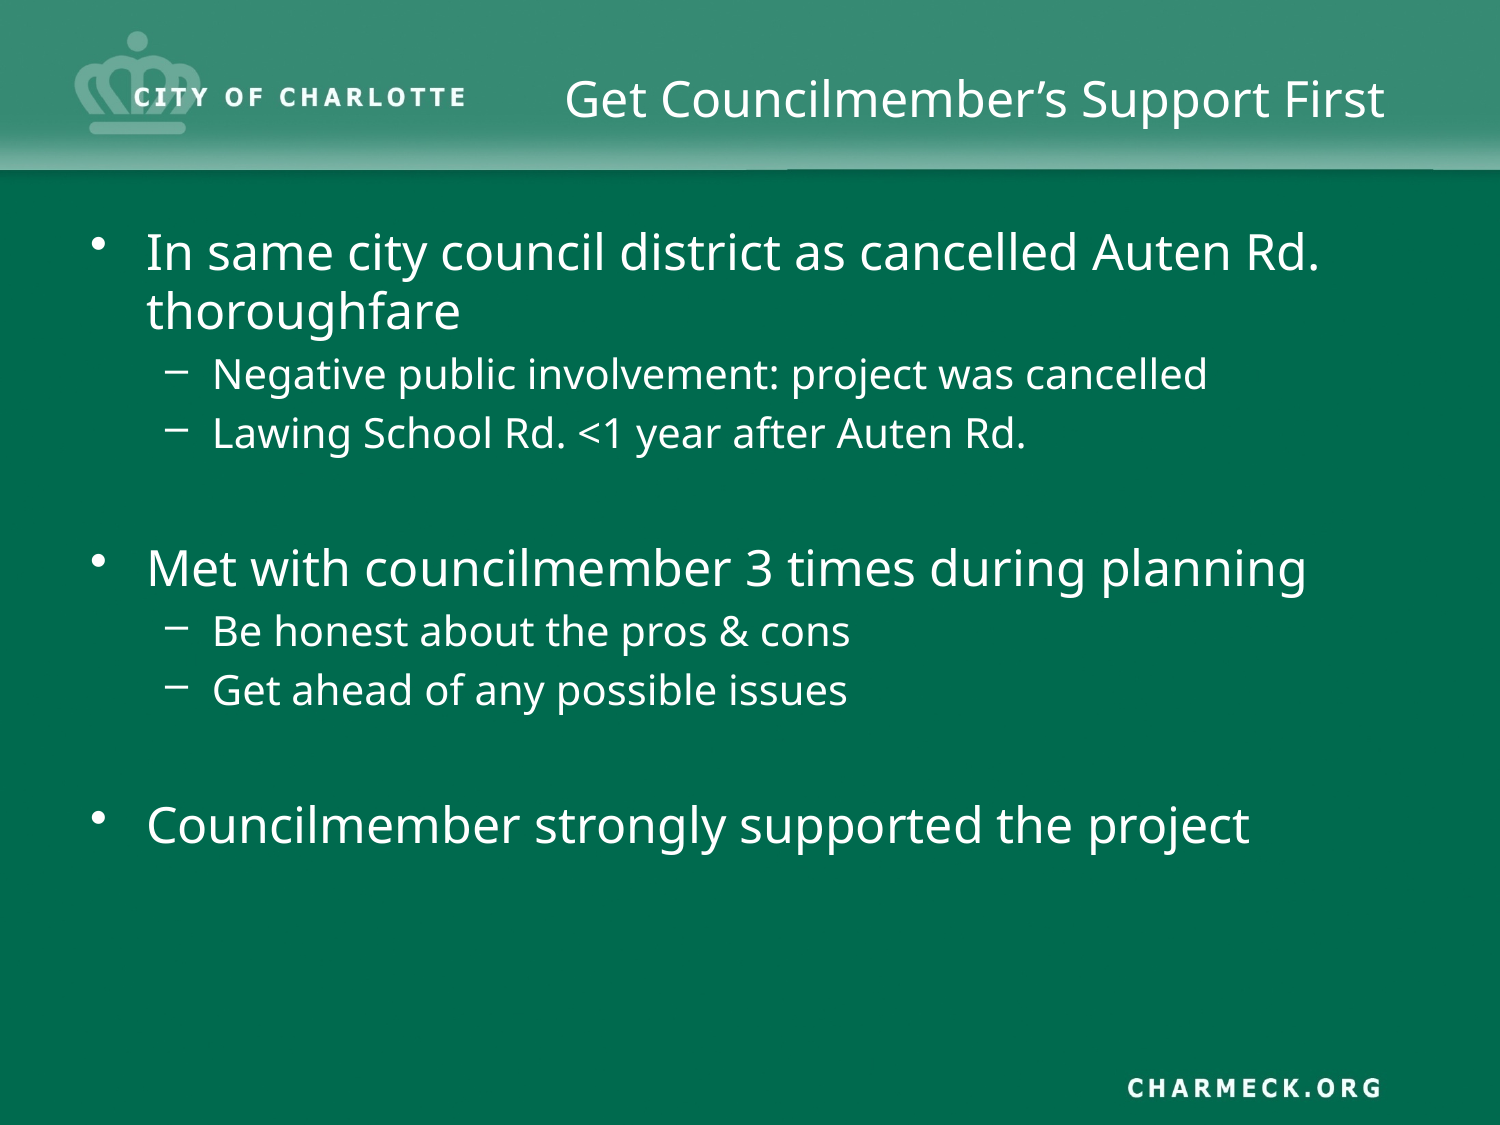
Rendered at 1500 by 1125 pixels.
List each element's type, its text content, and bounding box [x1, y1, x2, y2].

list In same city council district as cancelled Auten Rd. thoroughfare Negative public involvement: project was cancelled Lawing School Rd. <1 year after Auten Rd. Met with councilmember 3 times during planning Be honest about the pros & cons Get ahead of any possible issues Councilmember strongly supported the project [74, 212, 1426, 956]
title Get Councilmember’s Support First [499, 44, 1451, 151]
picture [0, 0, 1500, 1125]
